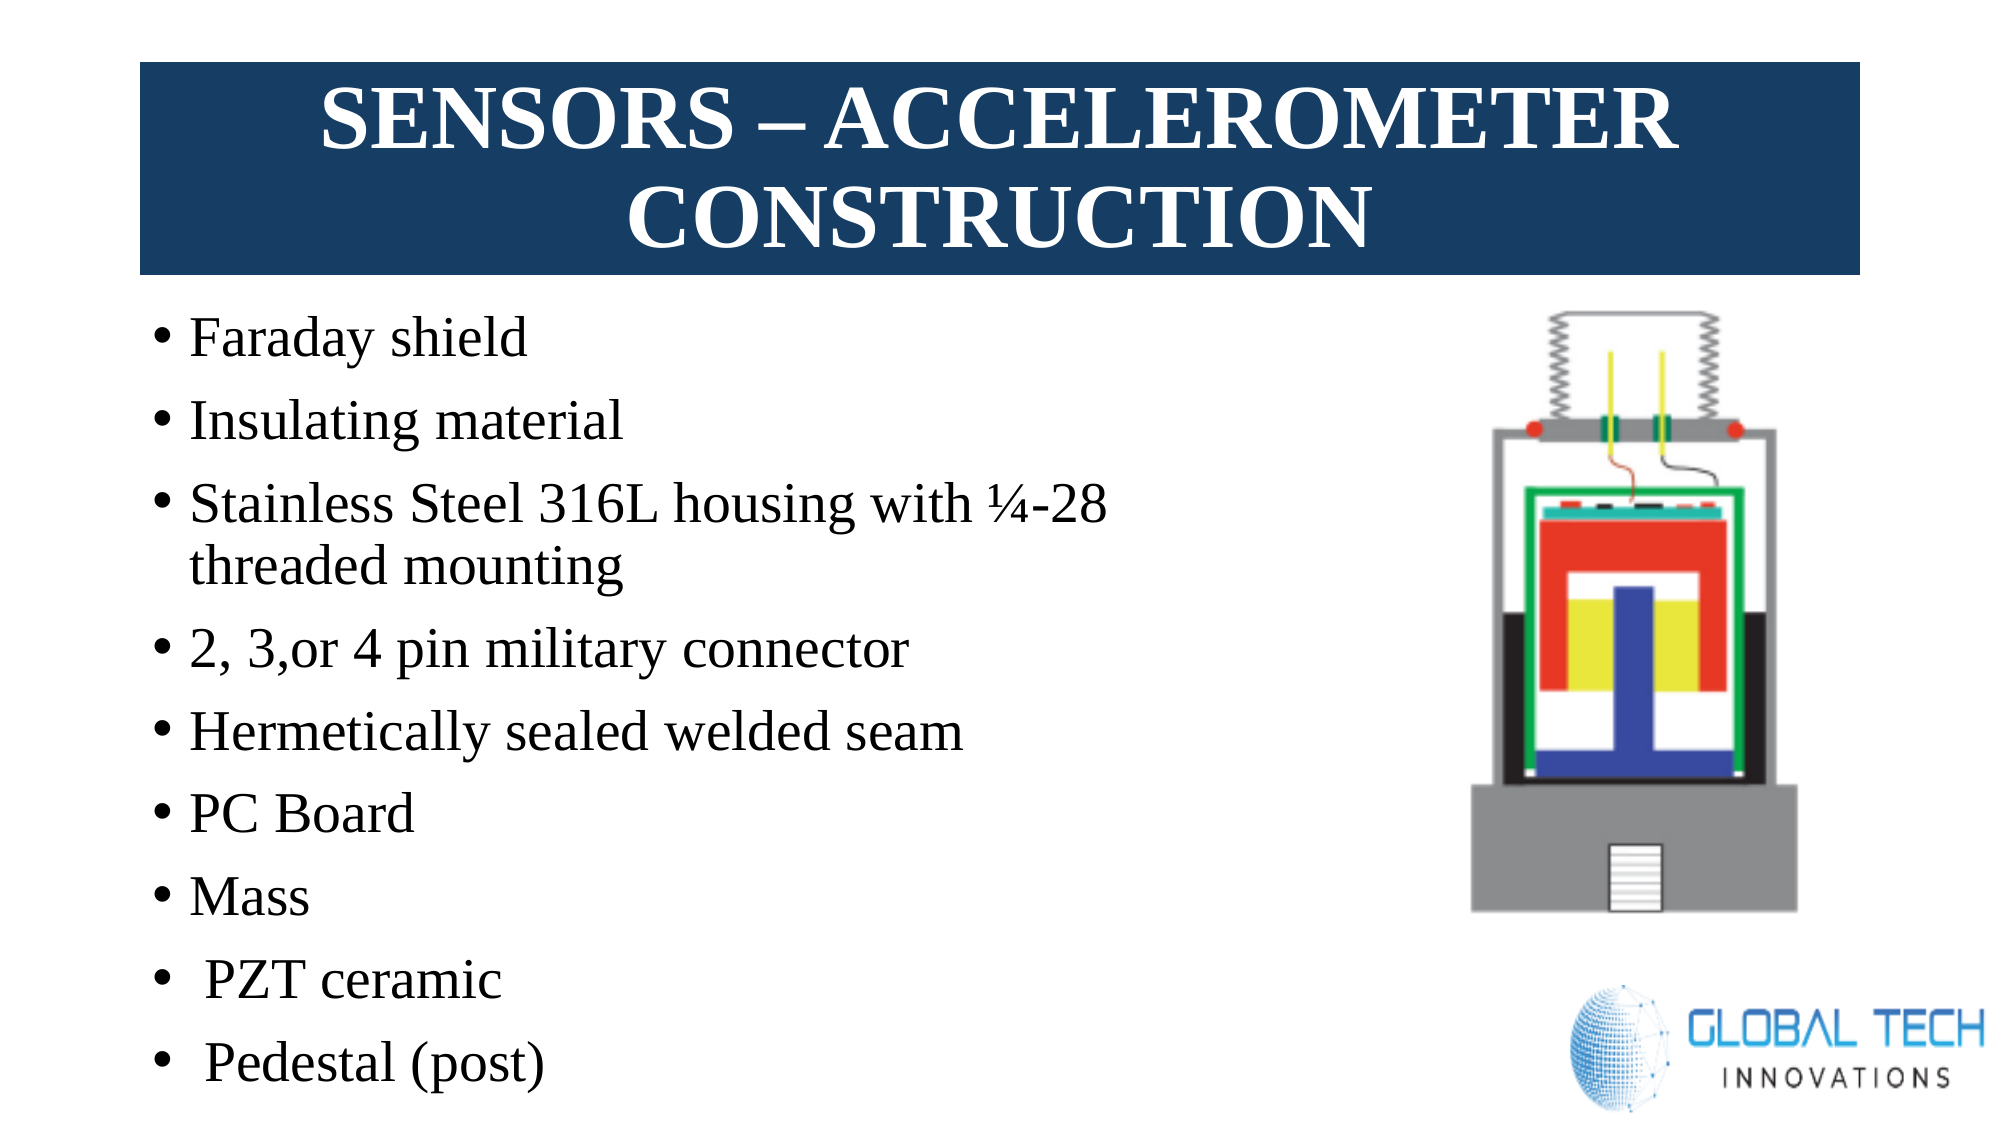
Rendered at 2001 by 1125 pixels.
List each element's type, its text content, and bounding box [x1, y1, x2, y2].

picture [1456, 298, 1818, 930]
picture [1561, 984, 2000, 1125]
list Faraday shield Insulating material Stainless Steel 316L housing with ¼-28 threaded mounting 2, 3,or 4 pin military connector Hermetically sealed welded seam PC Board Mass PZT ceramic Pedestal (post) [137, 299, 1222, 1108]
title SENSORS – ACCELEROMETER CONSTRUCTION [135, 58, 1865, 279]
